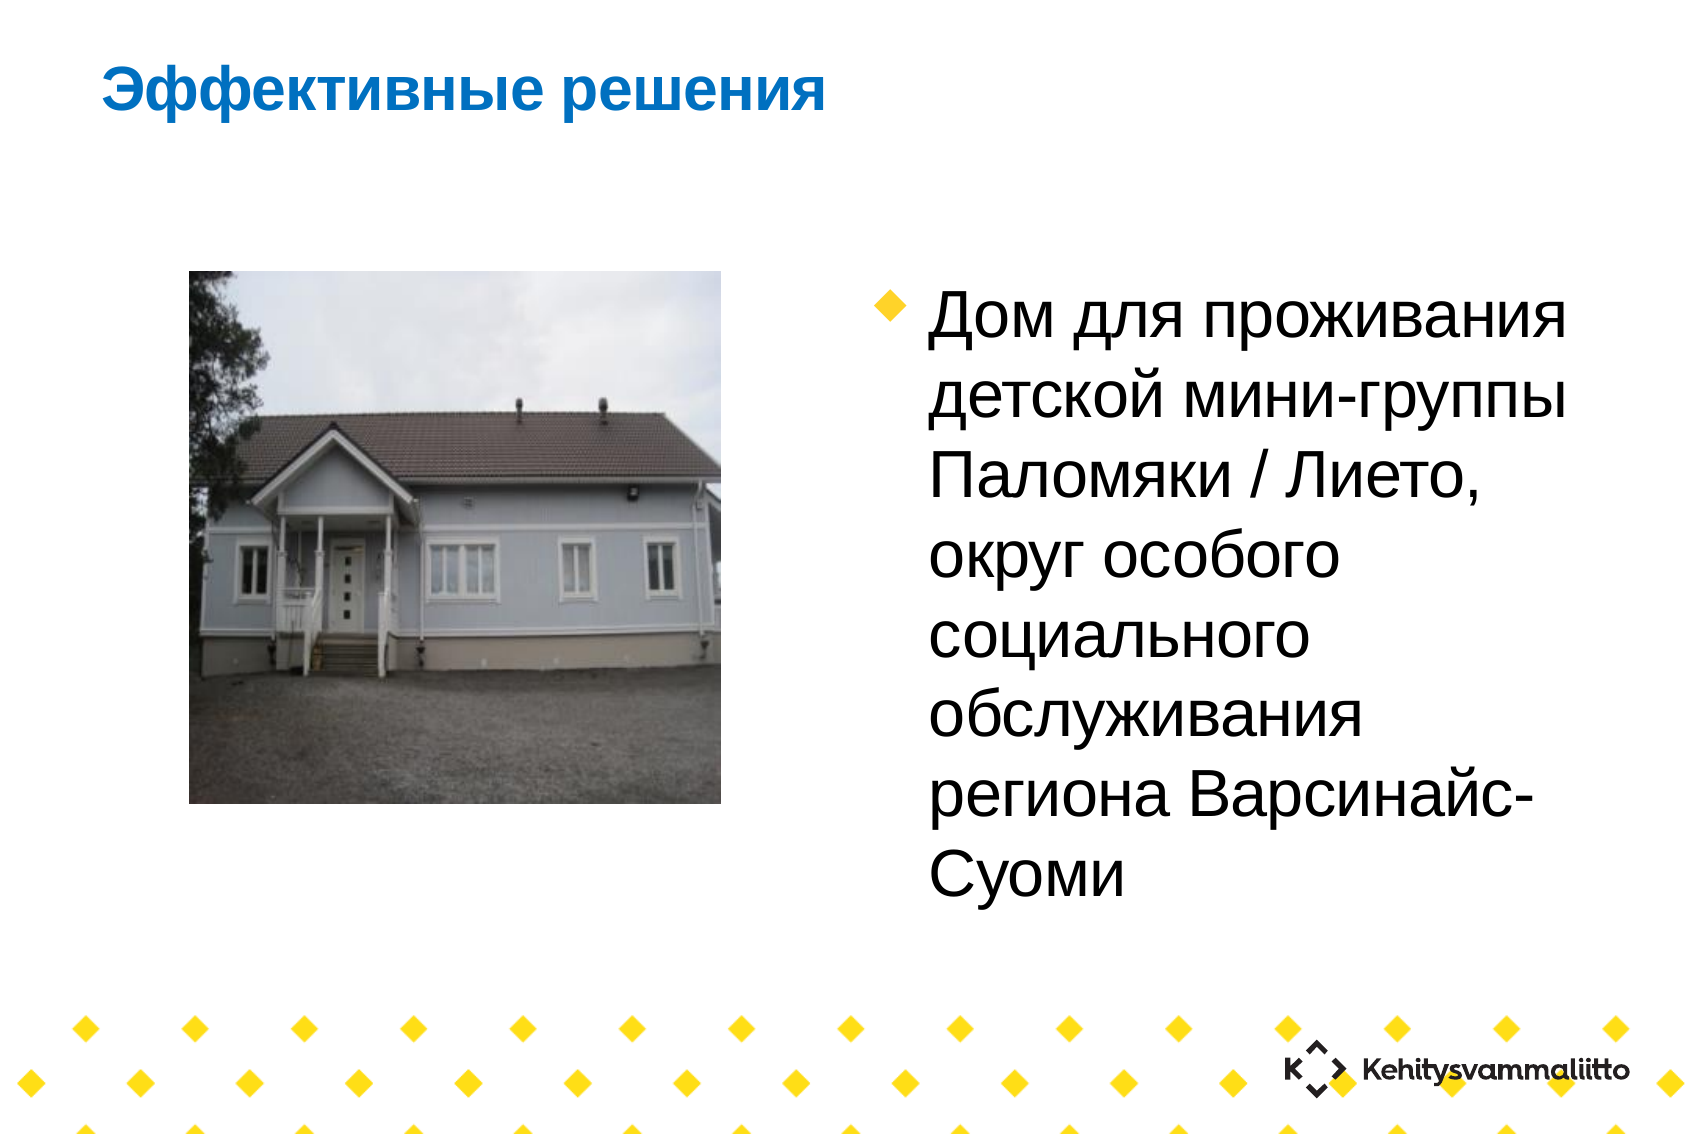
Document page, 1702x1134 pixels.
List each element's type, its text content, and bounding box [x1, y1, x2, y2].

title Эффективные решения [85, 45, 1616, 235]
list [188, 271, 721, 804]
list Дом для проживания детской мини-группы Паломяки / Лието, округ особого социального обслуживания региона Варсинайс-Суоми [864, 264, 1616, 1013]
picture [0, 0, 1702, 1134]
